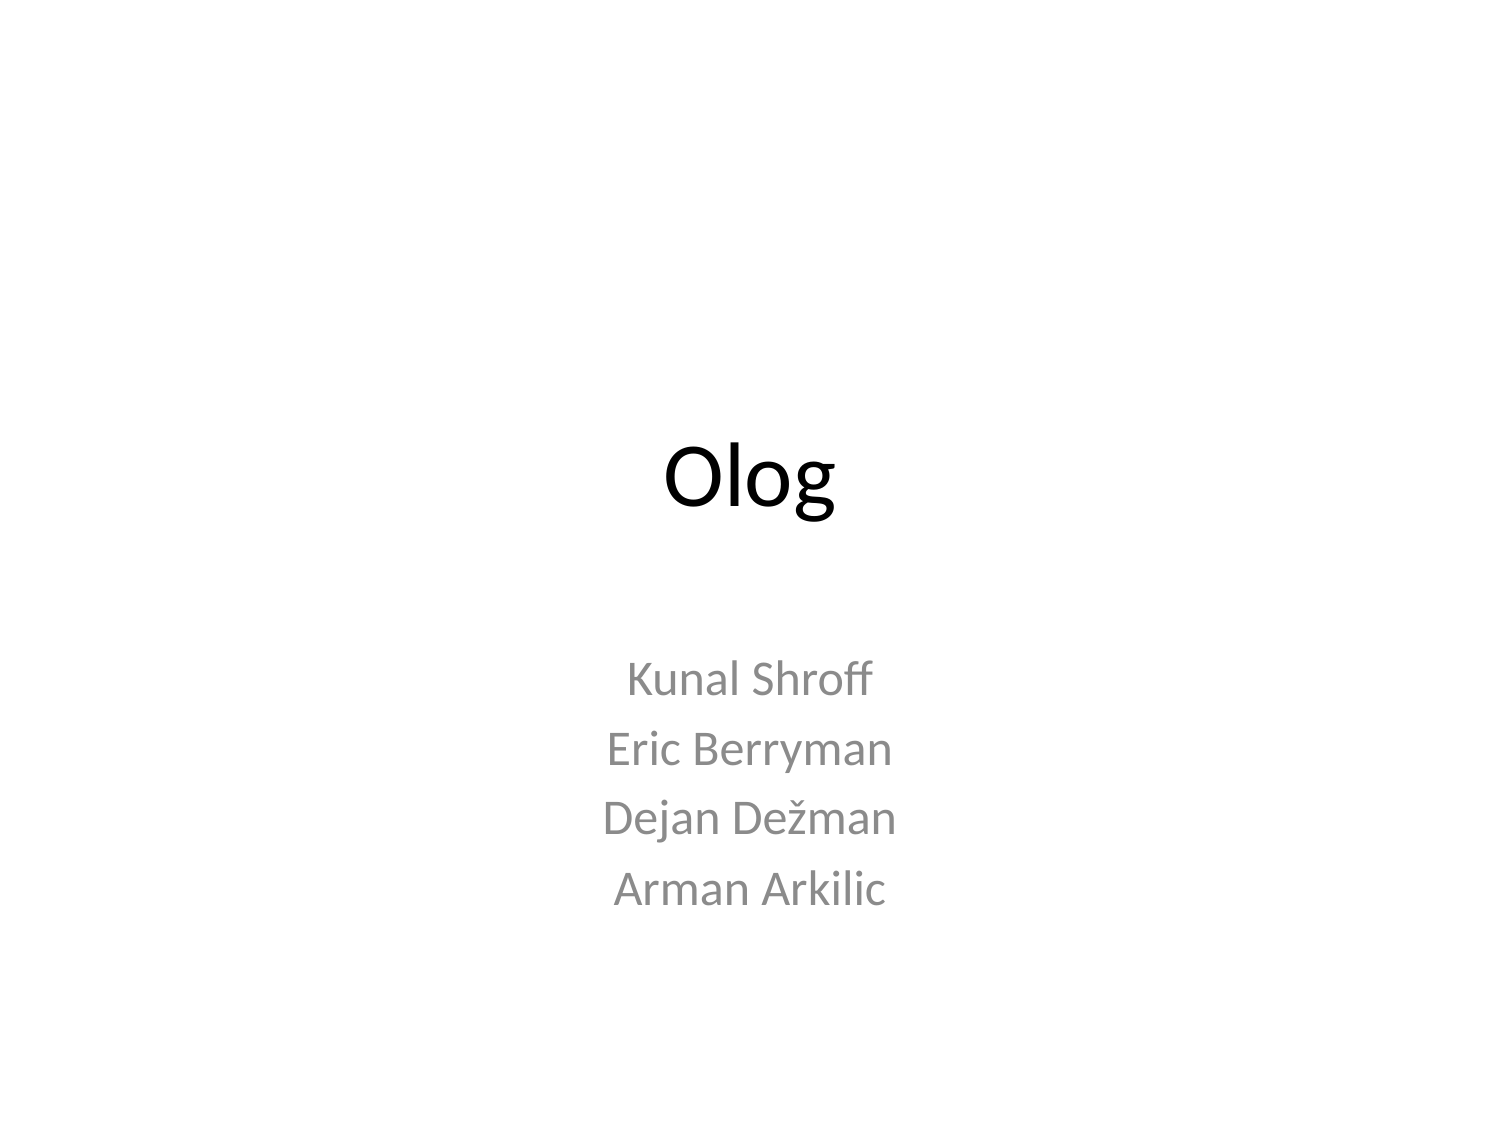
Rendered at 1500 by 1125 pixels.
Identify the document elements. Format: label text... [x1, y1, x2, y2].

subtitle Kunal Shroff Eric Berryman Dejan Dežman Arman Arkilic [225, 637, 1275, 925]
title Olog [112, 349, 1388, 591]
